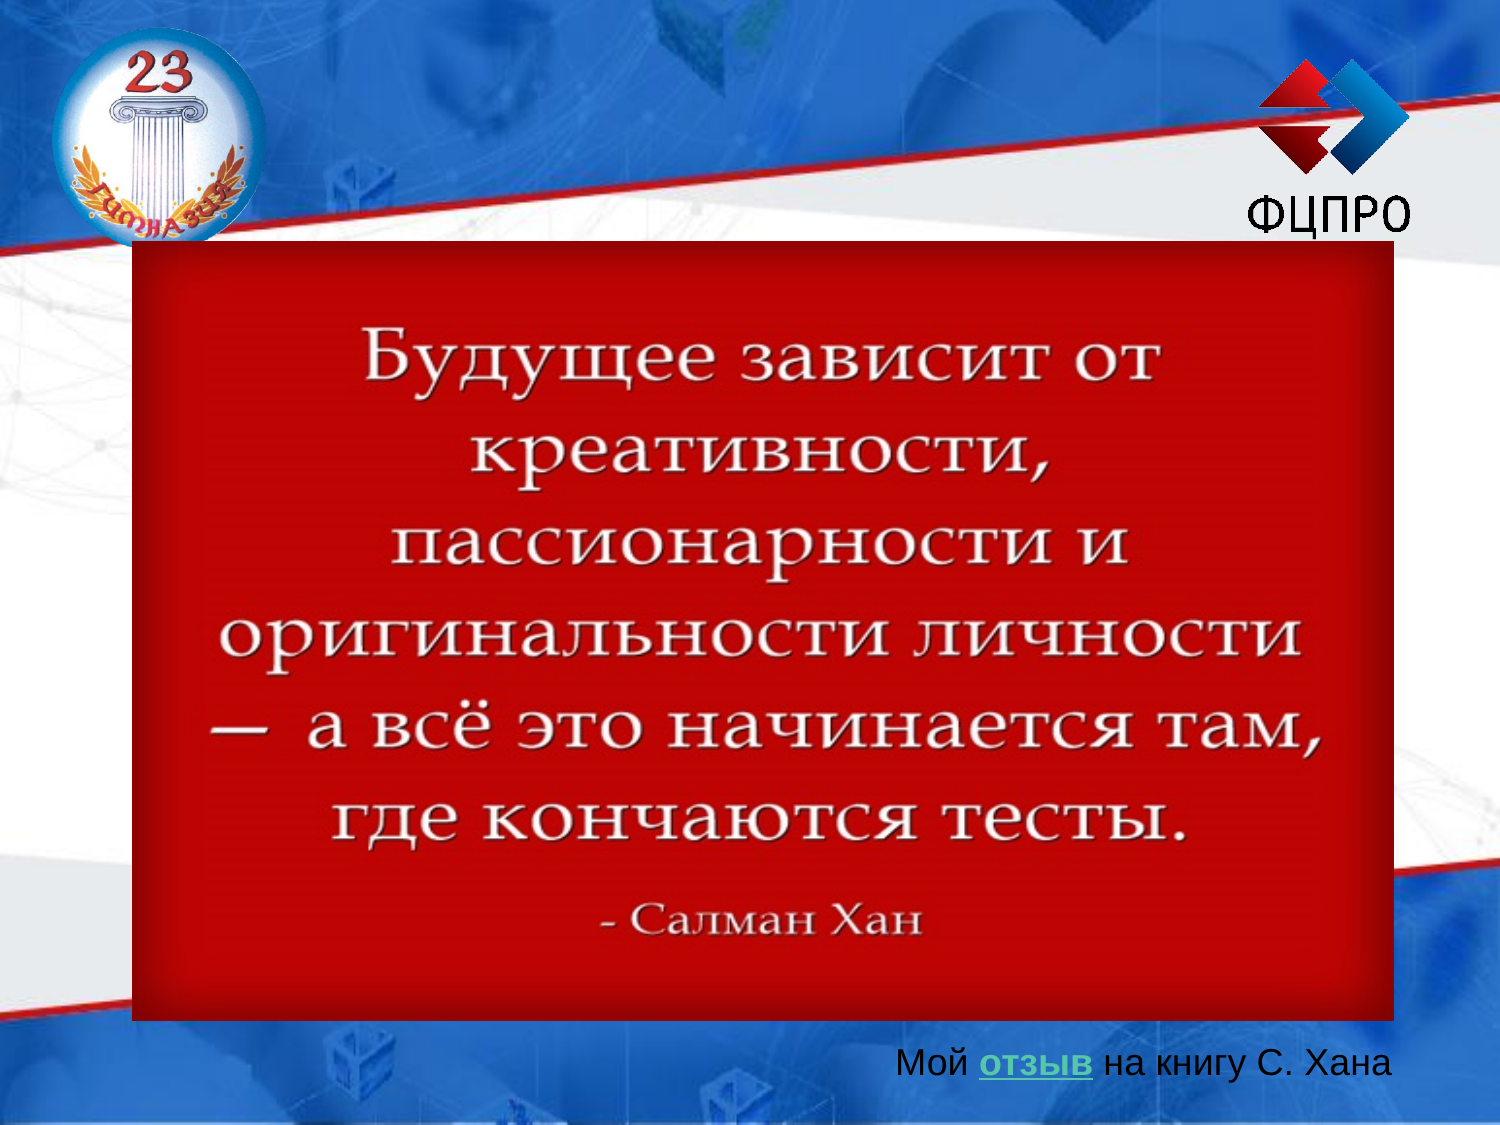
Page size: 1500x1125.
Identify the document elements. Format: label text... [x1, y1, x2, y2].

picture [0, 0, 1500, 1125]
text_box Мой отзыв на книгу С. Хана [880, 1023, 1441, 1101]
